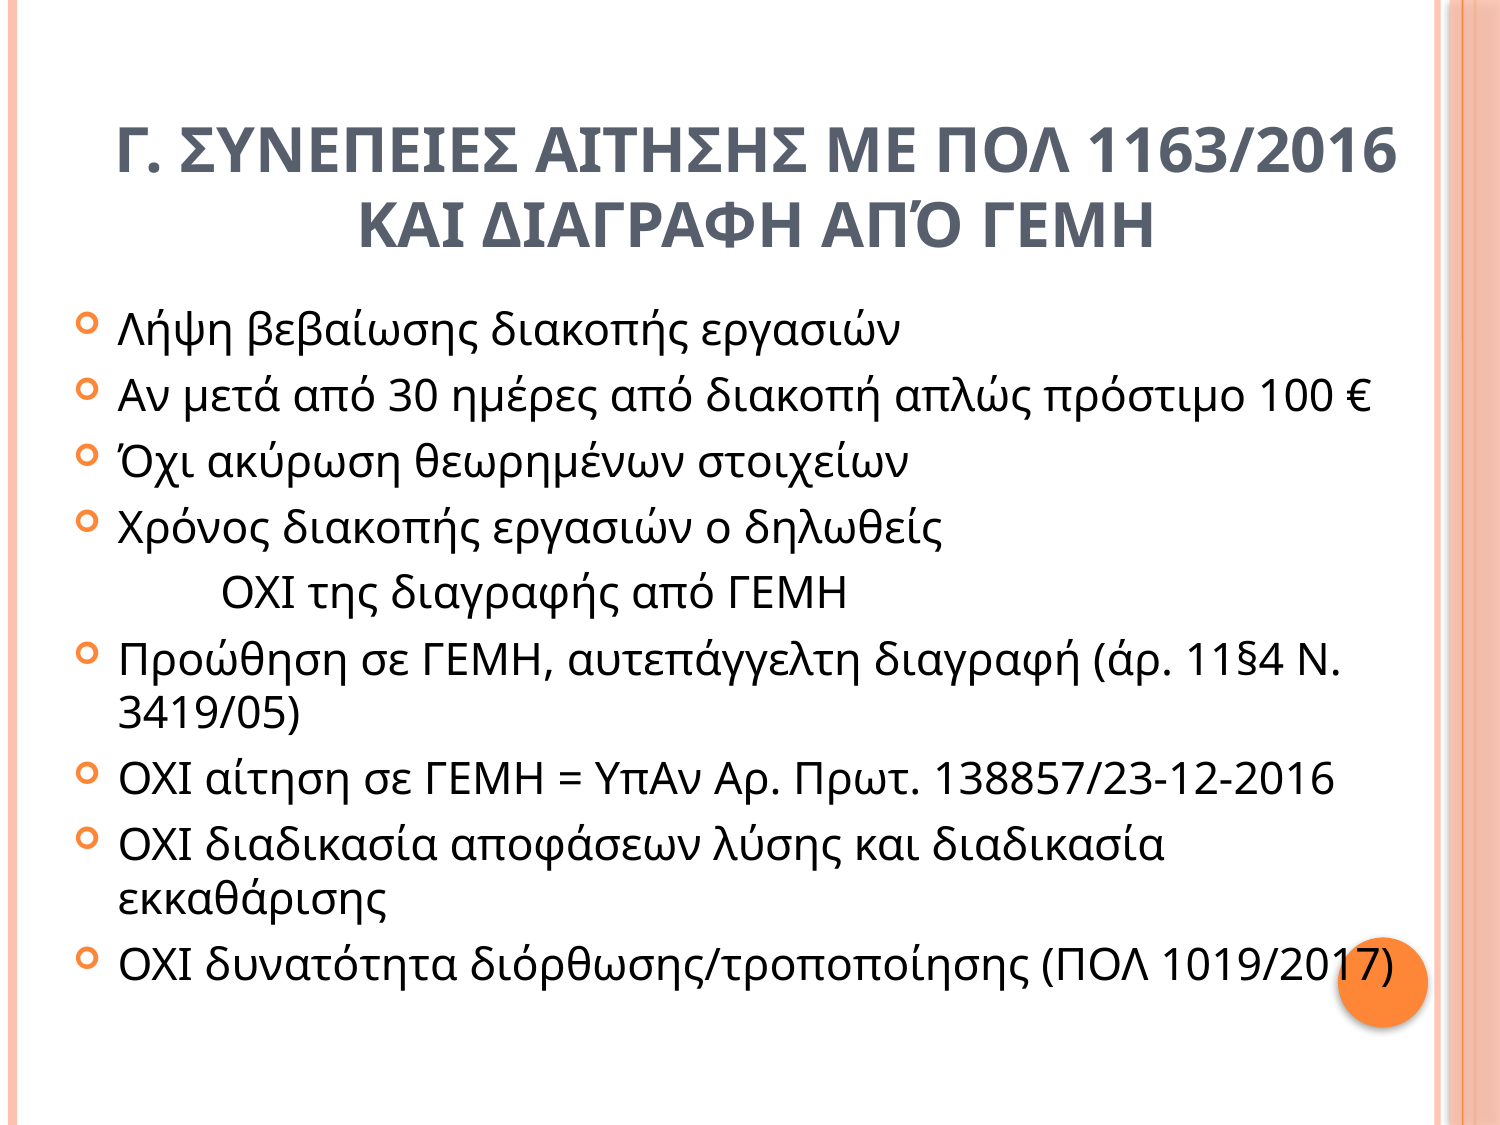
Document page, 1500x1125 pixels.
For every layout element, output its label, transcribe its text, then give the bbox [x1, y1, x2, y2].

list Λήψη βεβαίωσης διακοπής εργασιών Αν μετά από 30 ημέρες από διακοπή απλώς πρόστιμο 100 € Όχι ακύρωση θεωρημένων στοιχείων Χρόνος διακοπής εργασιών o δηλωθείς ΟΧΙ της διαγραφής από ΓΕΜΗ Προώθηση σε ΓΕΜΗ, αυτεπάγγελτη διαγραφή (άρ. 11§4 Ν. 3419/05) ΟΧΙ αίτηση σε ΓΕΜΗ = ΥπΑν Αρ. Πρωτ. 138857/23-12-2016 ΟΧΙ διαδικασία αποφάσεων λύσης και διαδικασία εκκαθάρισης ΟΧΙ δυνατότητα διόρθωσης/τροποποίησης (ΠΟΛ 1019/2017) [58, 292, 1432, 1008]
title Γ. Συνεπειεσ αιτησησ με πολ 1163/2016 και διαγραφη από γεμη [82, 66, 1432, 268]
